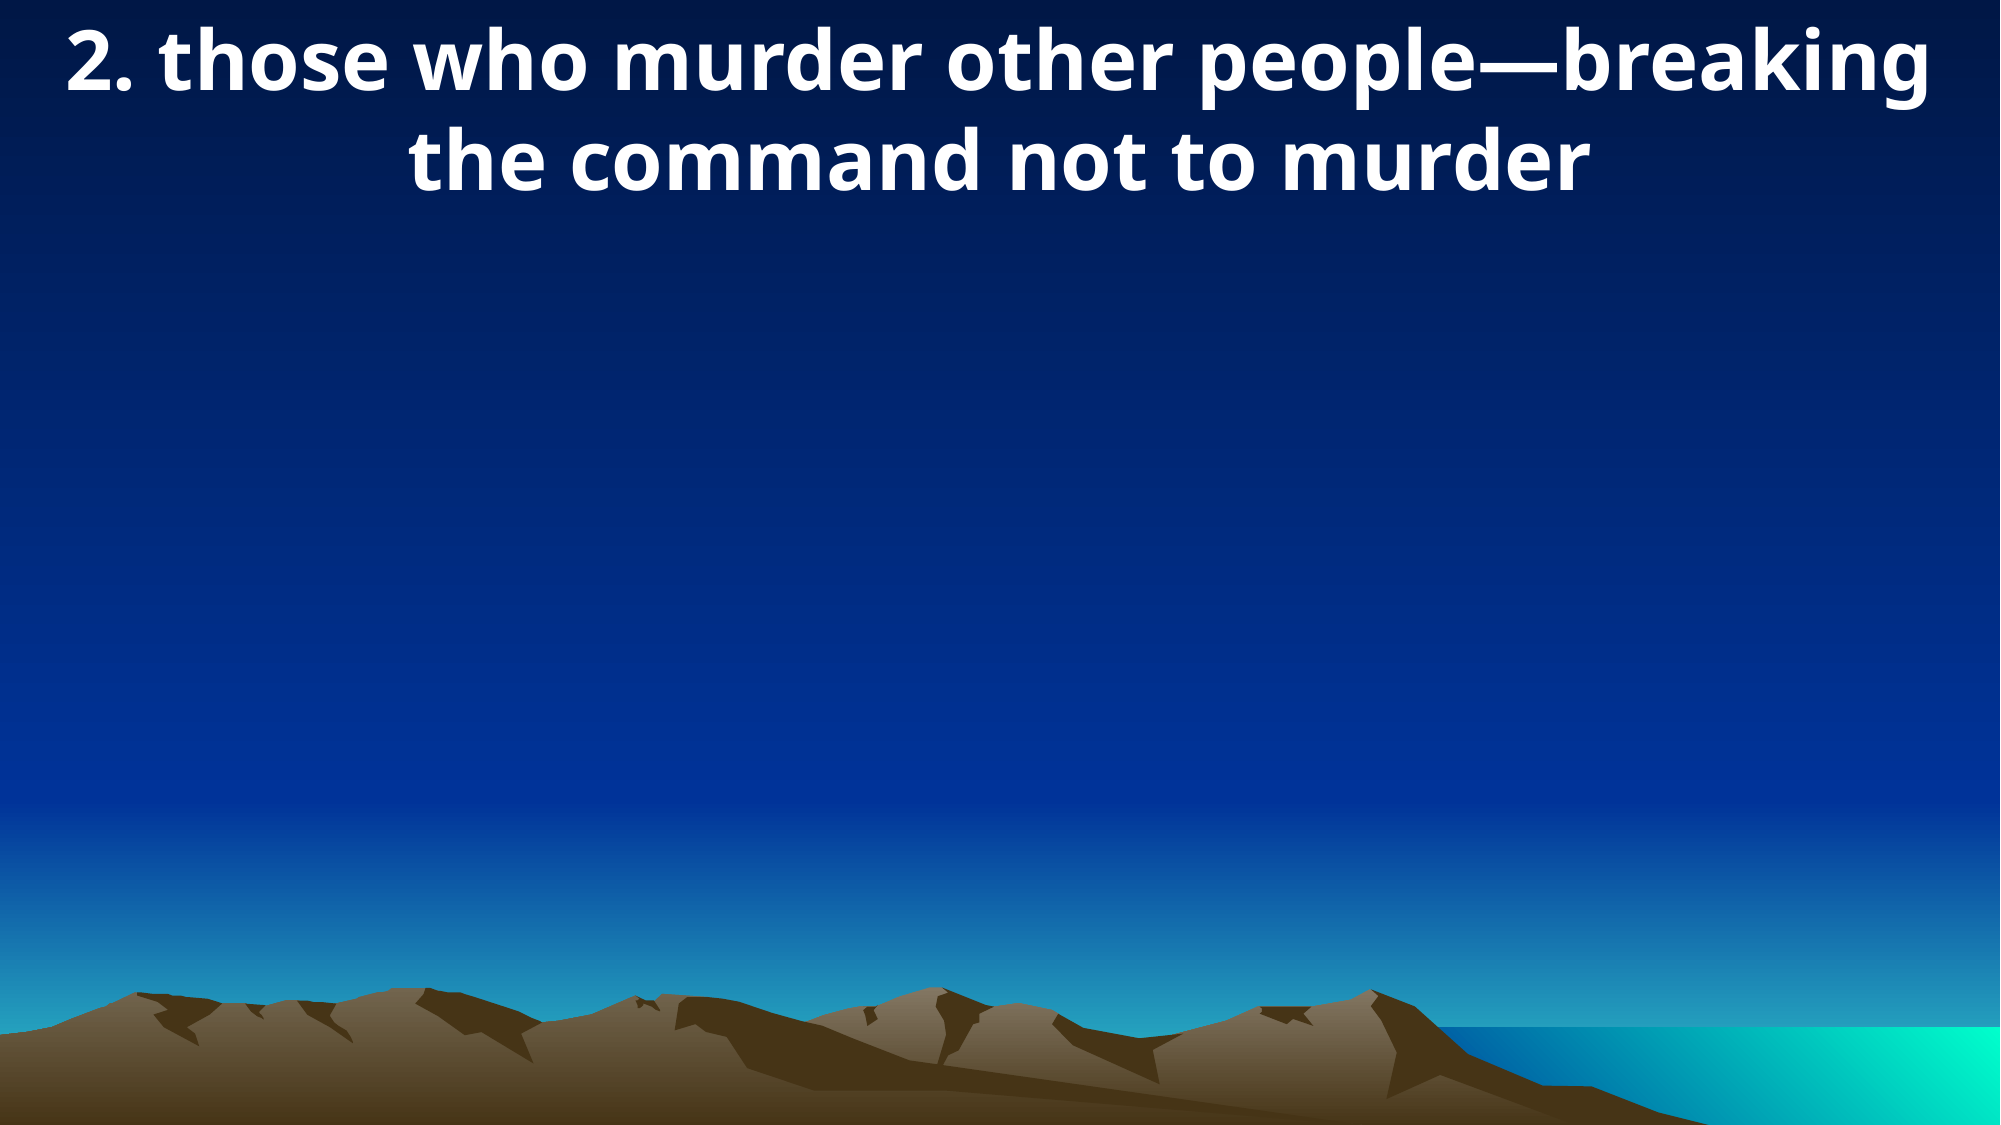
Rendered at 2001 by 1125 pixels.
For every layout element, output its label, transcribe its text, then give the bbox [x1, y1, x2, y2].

text_box 2. those who murder other people—breaking the command not to murder [0, 0, 2000, 900]
